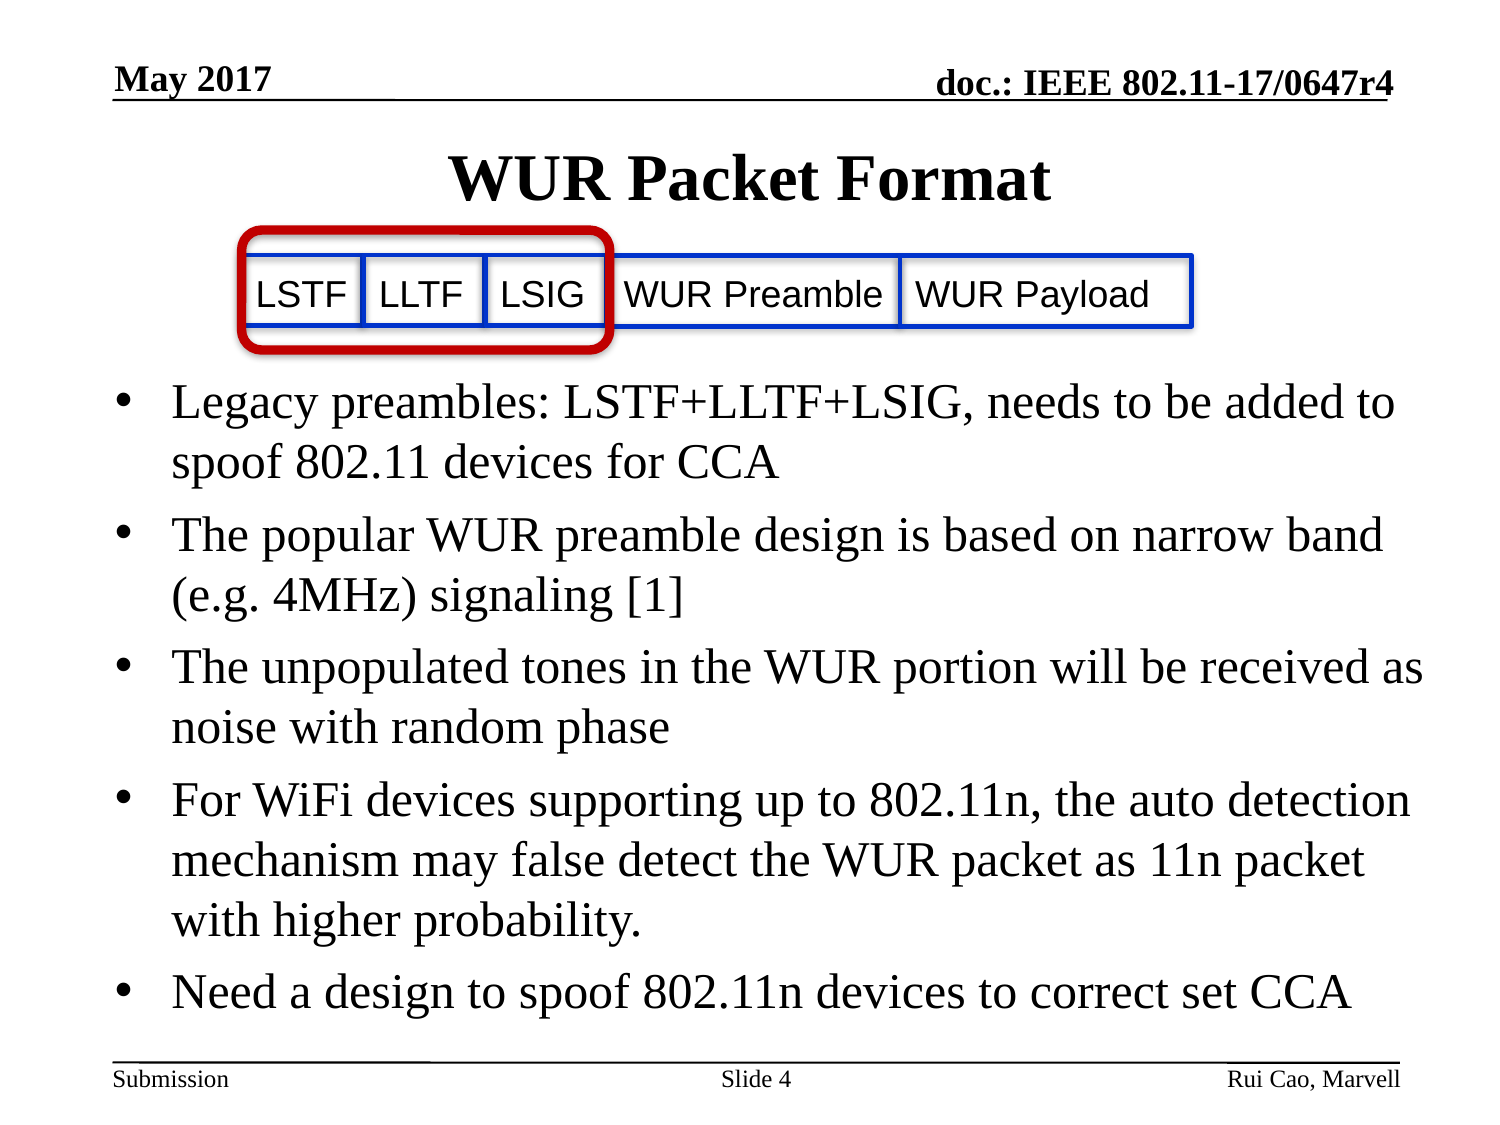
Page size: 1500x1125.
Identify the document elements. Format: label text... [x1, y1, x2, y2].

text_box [485, 254, 607, 326]
footer Rui Cao, Marvell [878, 1061, 1402, 1093]
title WUR Packet Format [112, 112, 1388, 237]
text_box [363, 254, 484, 326]
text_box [241, 254, 362, 326]
slide_number Slide 4 [712, 1061, 800, 1123]
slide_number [114, 54, 423, 100]
text_box [240, 229, 611, 254]
text_box [241, 333, 610, 351]
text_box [608, 255, 897, 327]
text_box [899, 255, 1192, 327]
list Legacy preambles: LSTF+LLTF+LSIG, needs to be added to spoof 802.11 devices for CCA The popular WUR preamble design is based on narrow band (e.g. 4MHz) signaling [1] The unpopulated tones in the WUR portion will be received as noise with random phase For WiFi devices supporting up to 802.11n, the auto detection mechanism may false detect the WUR packet as 11n packet with higher probability. Need a design to spoof 802.11n devices to correct set CCA [99, 361, 1451, 1037]
